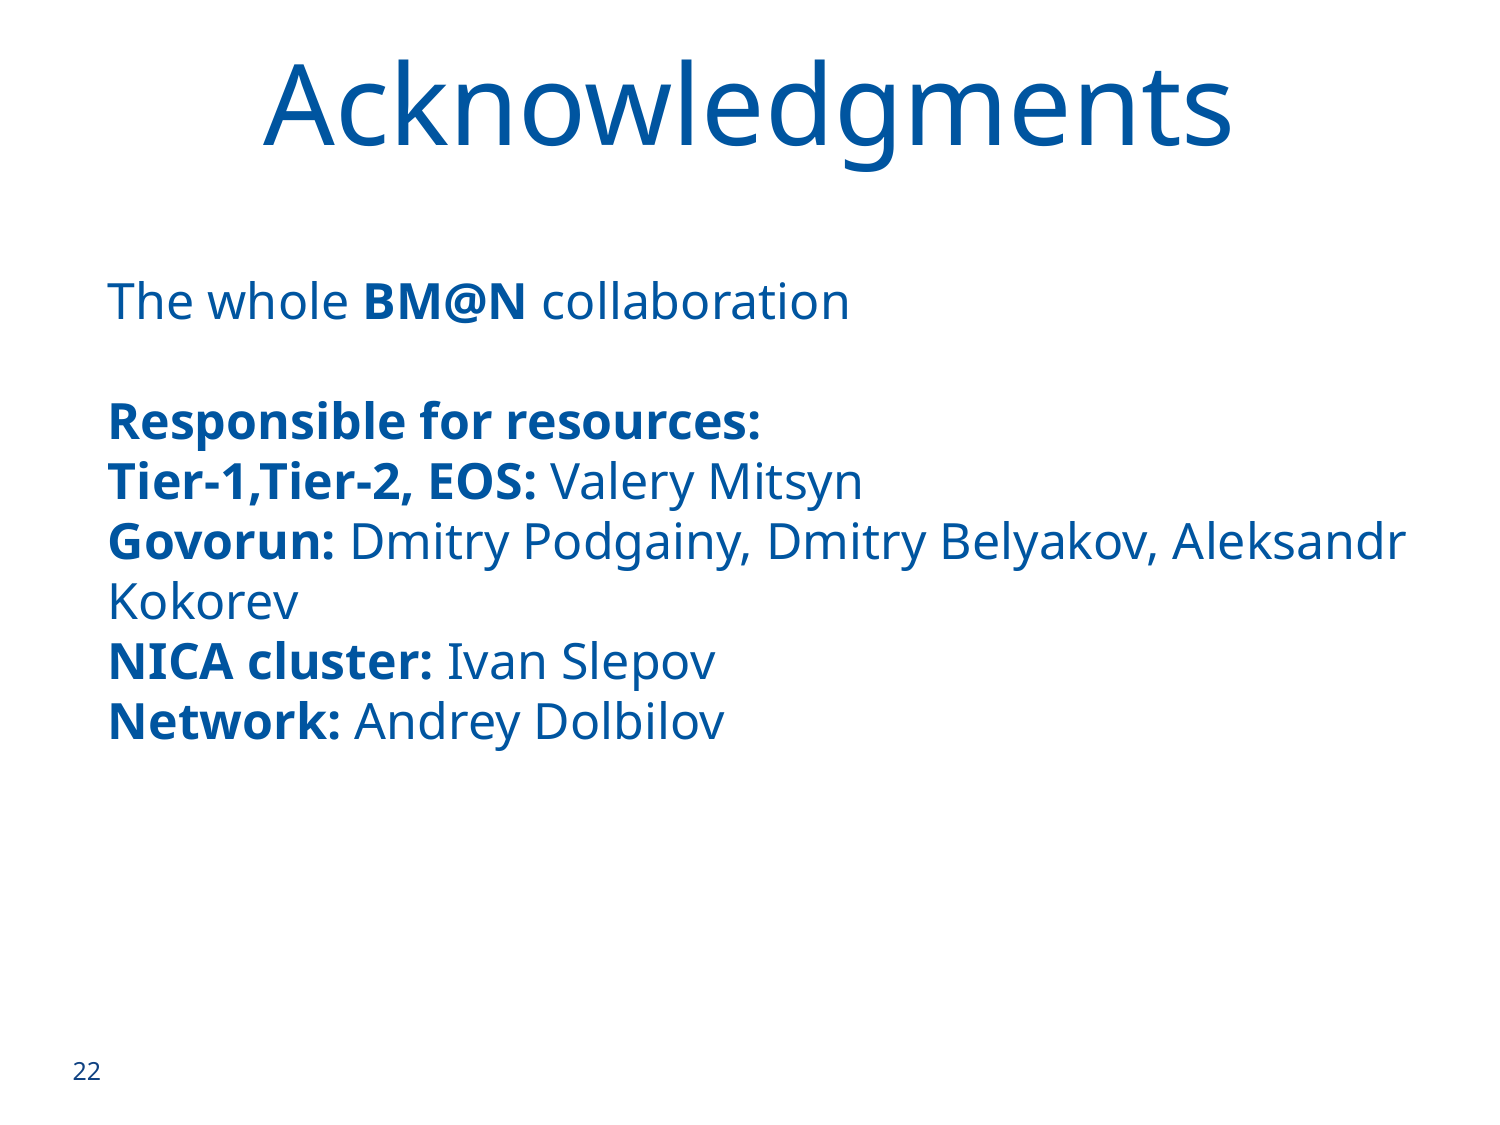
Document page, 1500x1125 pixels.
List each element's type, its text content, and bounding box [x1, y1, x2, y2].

title The whole BM@N collaboration Responsible for resources: Tier-1,Tier-2, EOS: Valery Mitsyn Govorun: Dmitry Podgainy, Dmitry Belyakov, Aleksandr Kokorev NICA cluster: Ivan Slepov Network: Andrey Dolbilov [100, 201, 1450, 1106]
text_box Acknowledgments [0, 0, 1500, 201]
slide_number 22 [33, 1042, 117, 1103]
